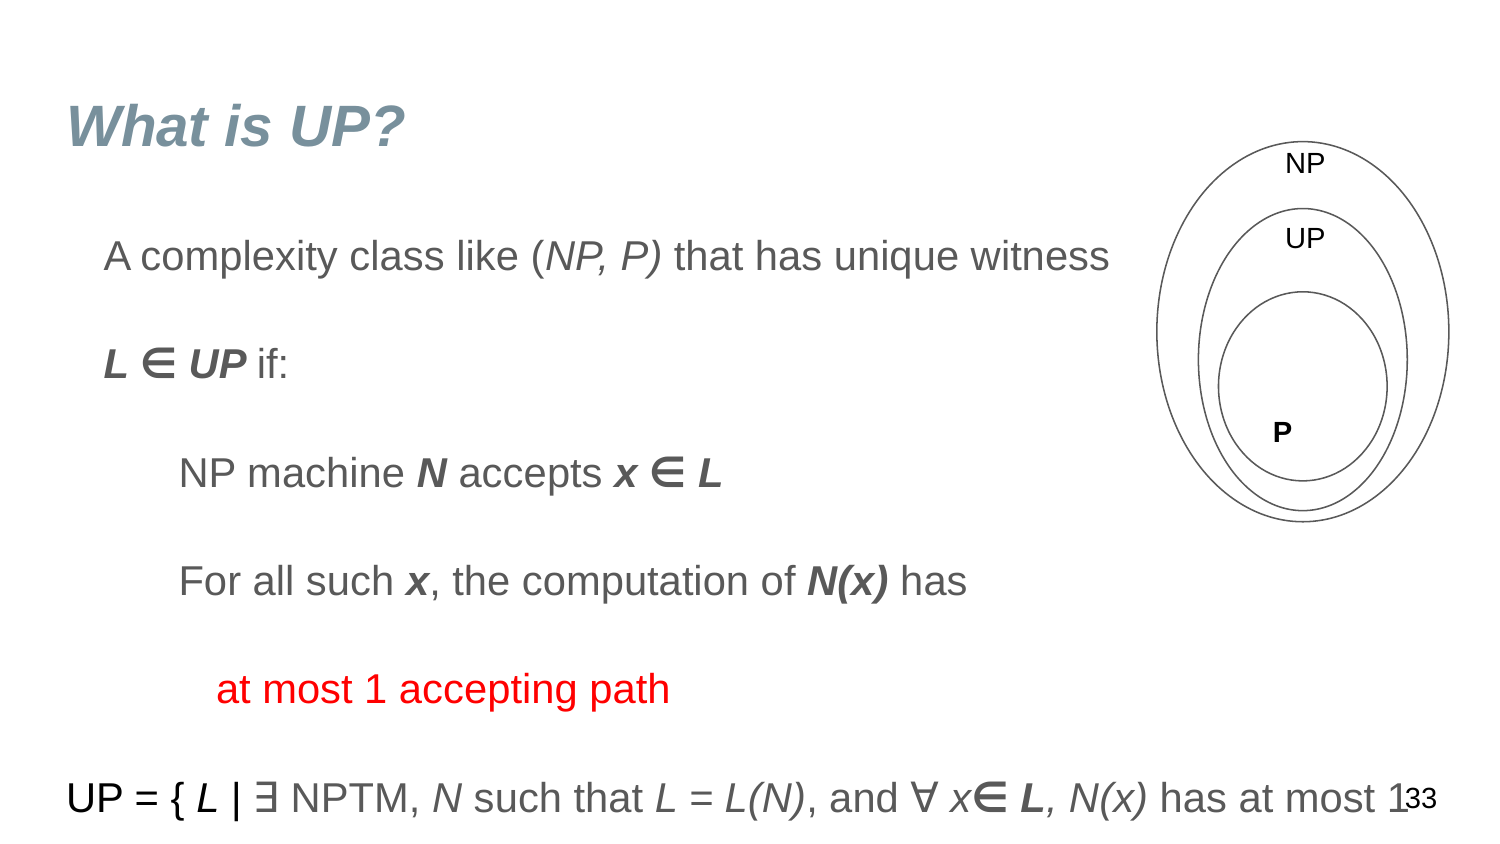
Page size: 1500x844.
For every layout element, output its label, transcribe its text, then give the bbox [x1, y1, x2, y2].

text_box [1156, 129, 1450, 523]
list A complexity class like (NP, P) that has unique witness L ∈ UP if: NP machine N accepts x ∈ L For all such x, the computation of N(x) has at most 1 accepting path UP = { L | ∃ NPTM, N such that L = L(N), and ∀ x∈ L, N(x) has at most 1 accepting path } [51, 189, 1449, 750]
title What is UP? [51, 72, 1449, 167]
slide_number 33 [1389, 764, 1480, 830]
